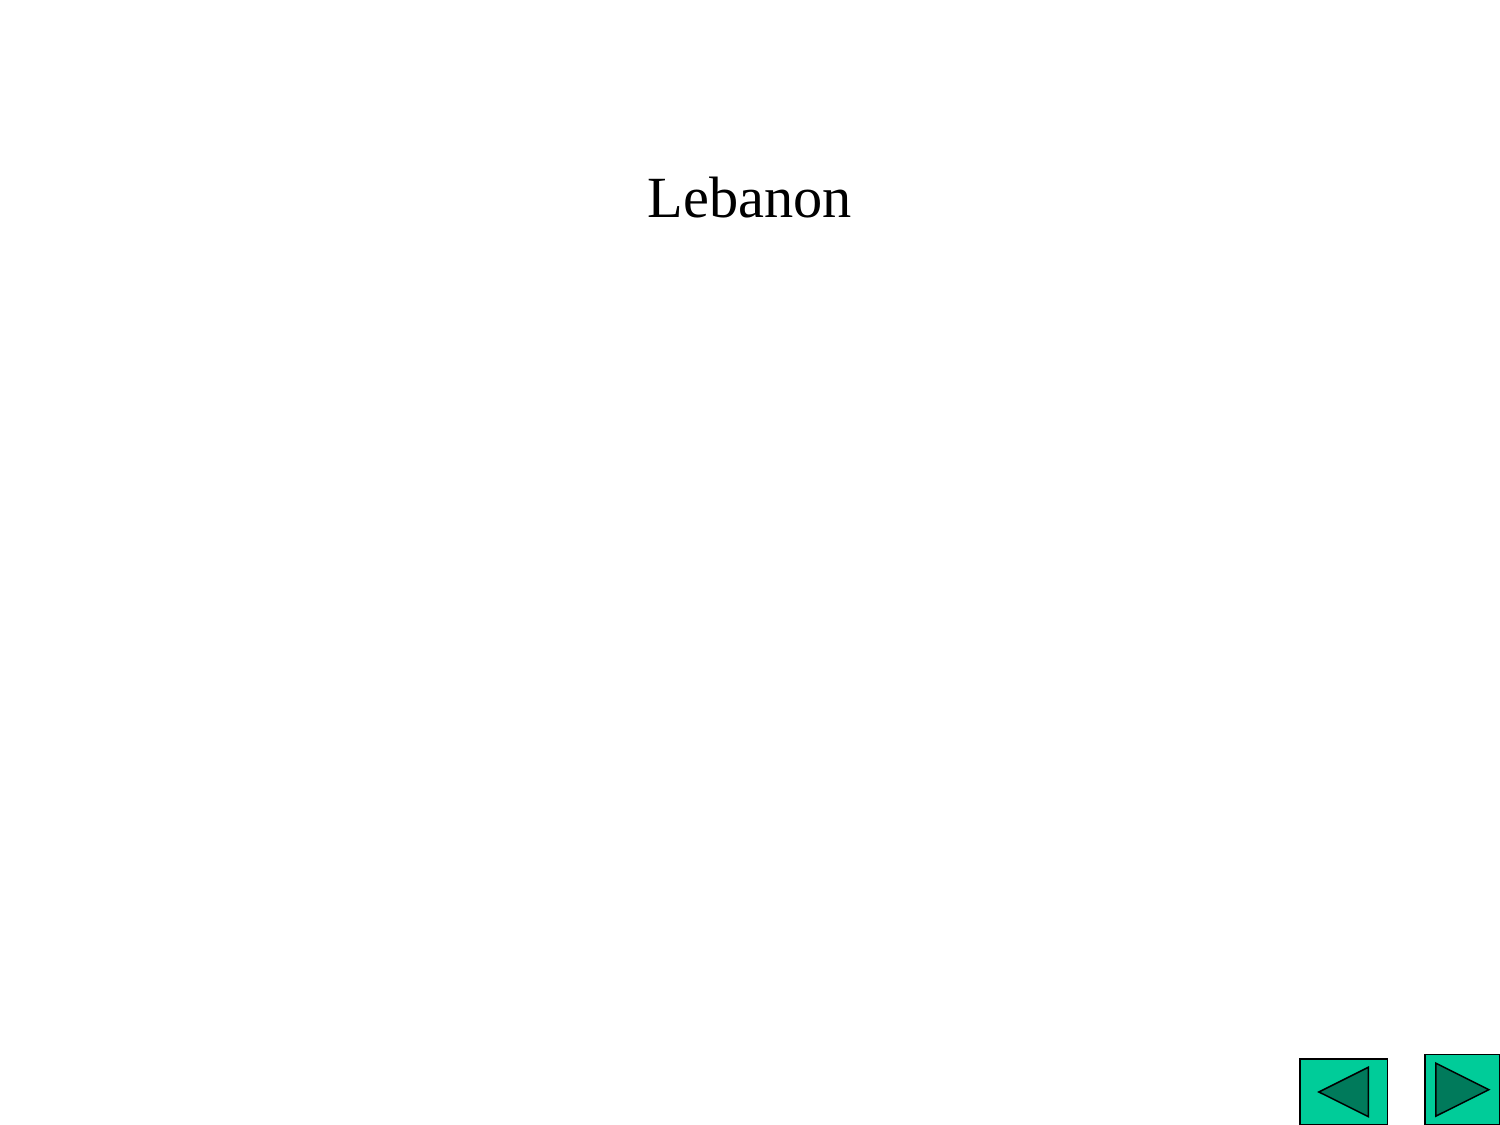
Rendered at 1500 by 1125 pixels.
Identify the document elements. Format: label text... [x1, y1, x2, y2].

title Lebanon [112, 99, 1388, 288]
